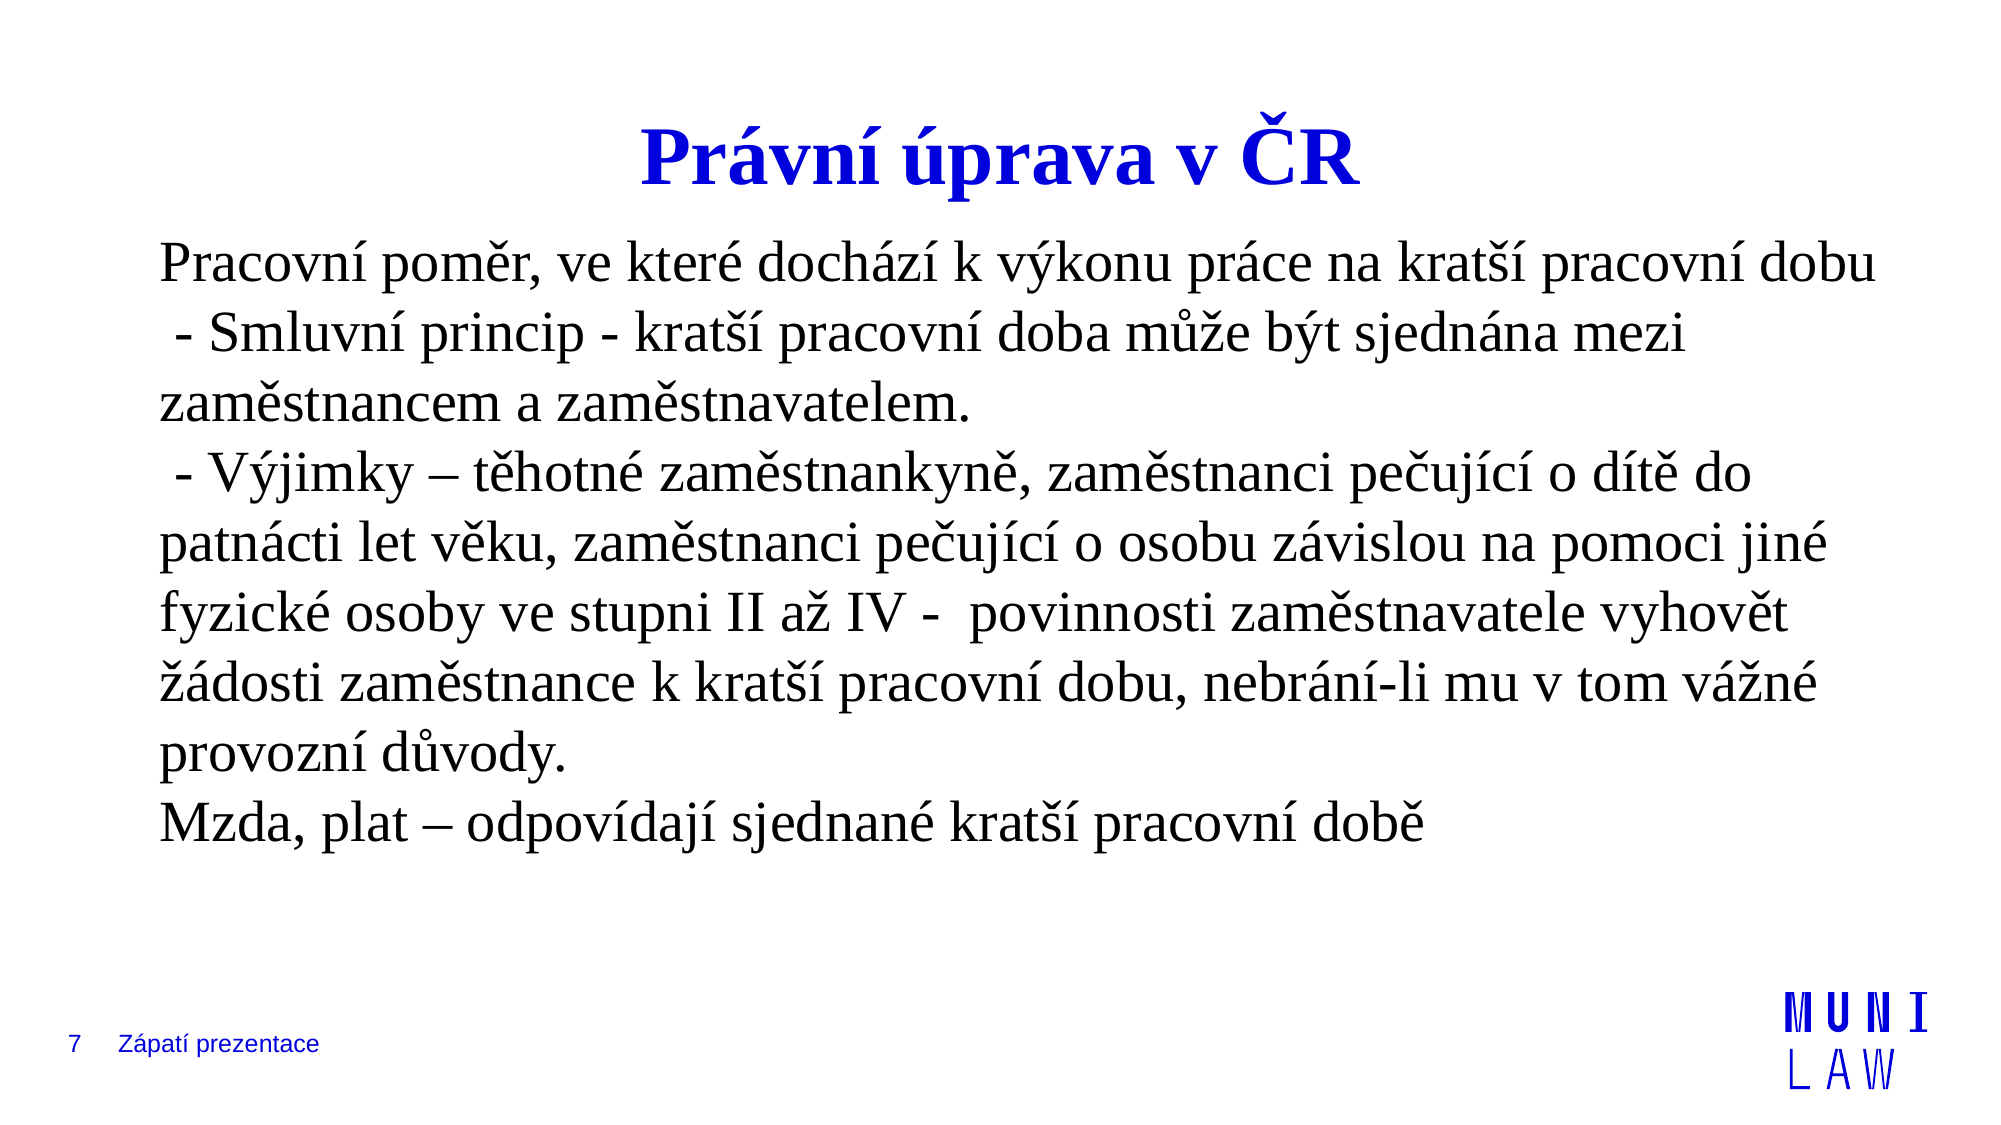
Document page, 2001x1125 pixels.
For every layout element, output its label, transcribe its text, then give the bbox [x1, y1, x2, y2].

list Pracovní poměr, ve které dochází k výkonu práce na kratší pracovní dobu - Smluvní princip - kratší pracovní doba může být sjednána mezi zaměstnancem a zaměstnavatelem. - Výjimky – těhotné zaměstnankyně, zaměstnanci pečující o dítě do patnácti let věku, zaměstnanci pečující o osobu závislou na pomoci jiné fyzické osoby ve stupni II až IV - povinnosti zaměstnavatele vyhovět žádosti zaměstnance k kratší pracovní dobu, nebrání-li mu v tom vážné provozní důvody. Mzda, plat – odpovídají sjednané kratší pracovní době [148, 222, 1912, 903]
footer Zápatí prezentace [118, 1021, 1418, 1063]
slide_number 7 [67, 1021, 110, 1063]
title Právní úprava v ČR [118, 118, 1883, 193]
